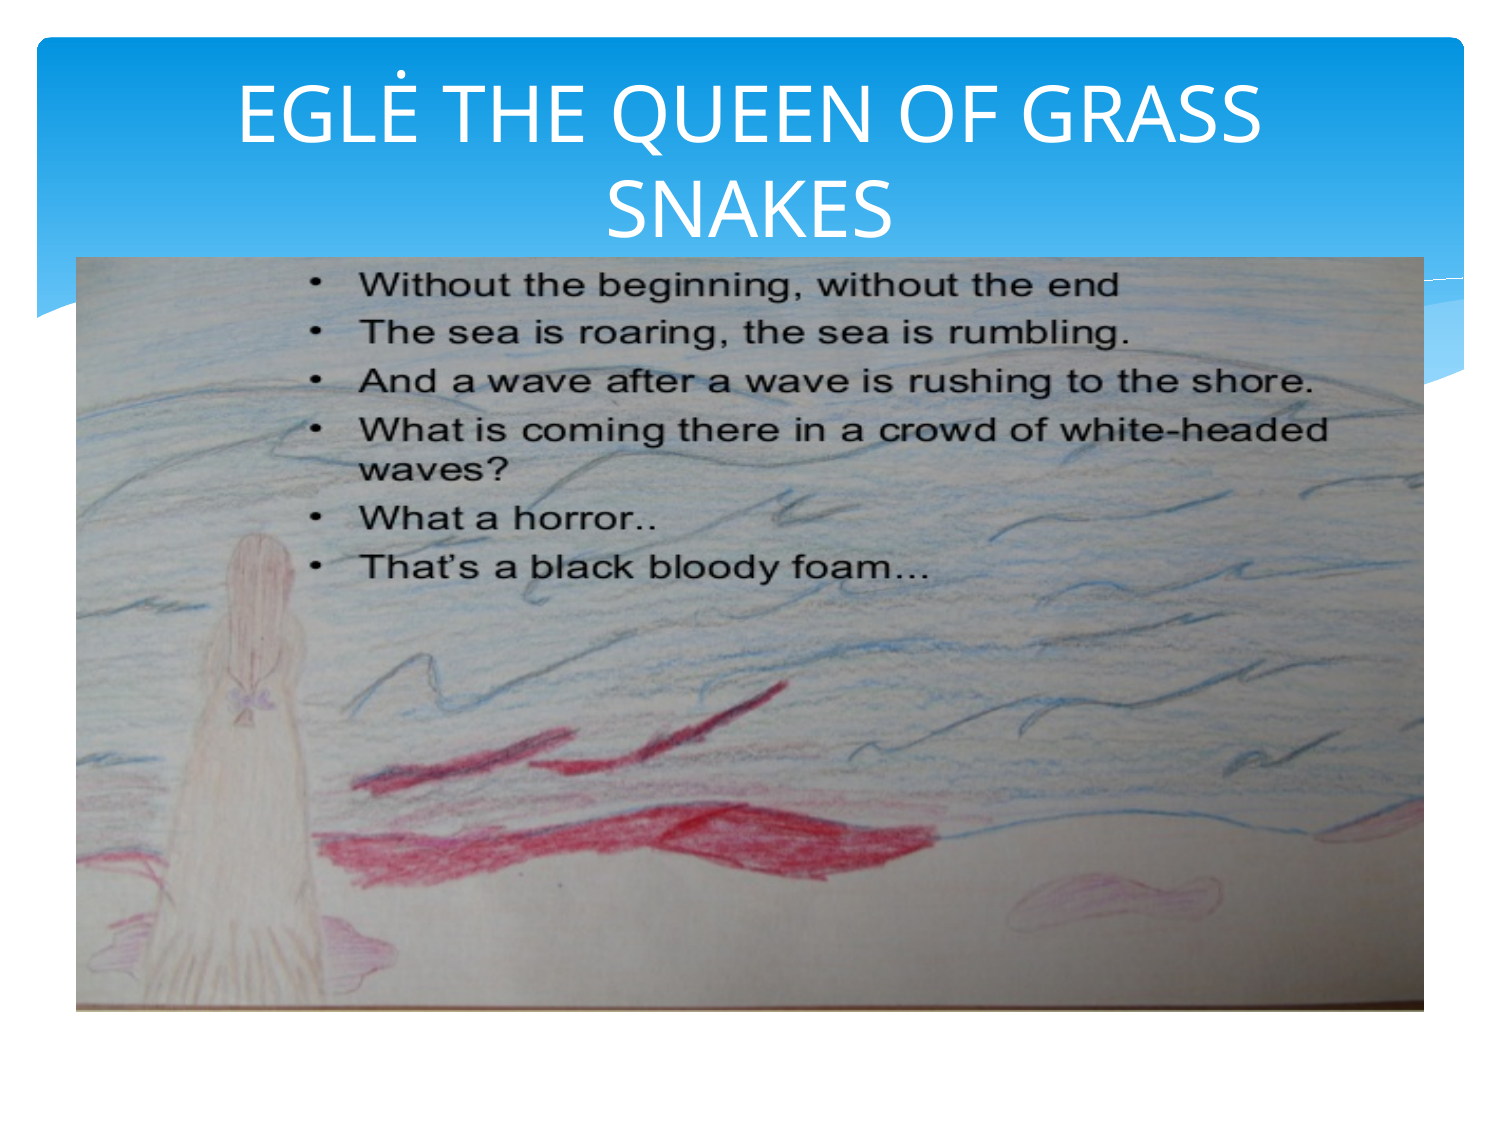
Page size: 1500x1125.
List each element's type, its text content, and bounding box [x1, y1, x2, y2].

picture [76, 257, 1424, 1012]
title EGLĖ THE QUEEN OF GRASS SNAKES [75, 55, 1425, 257]
